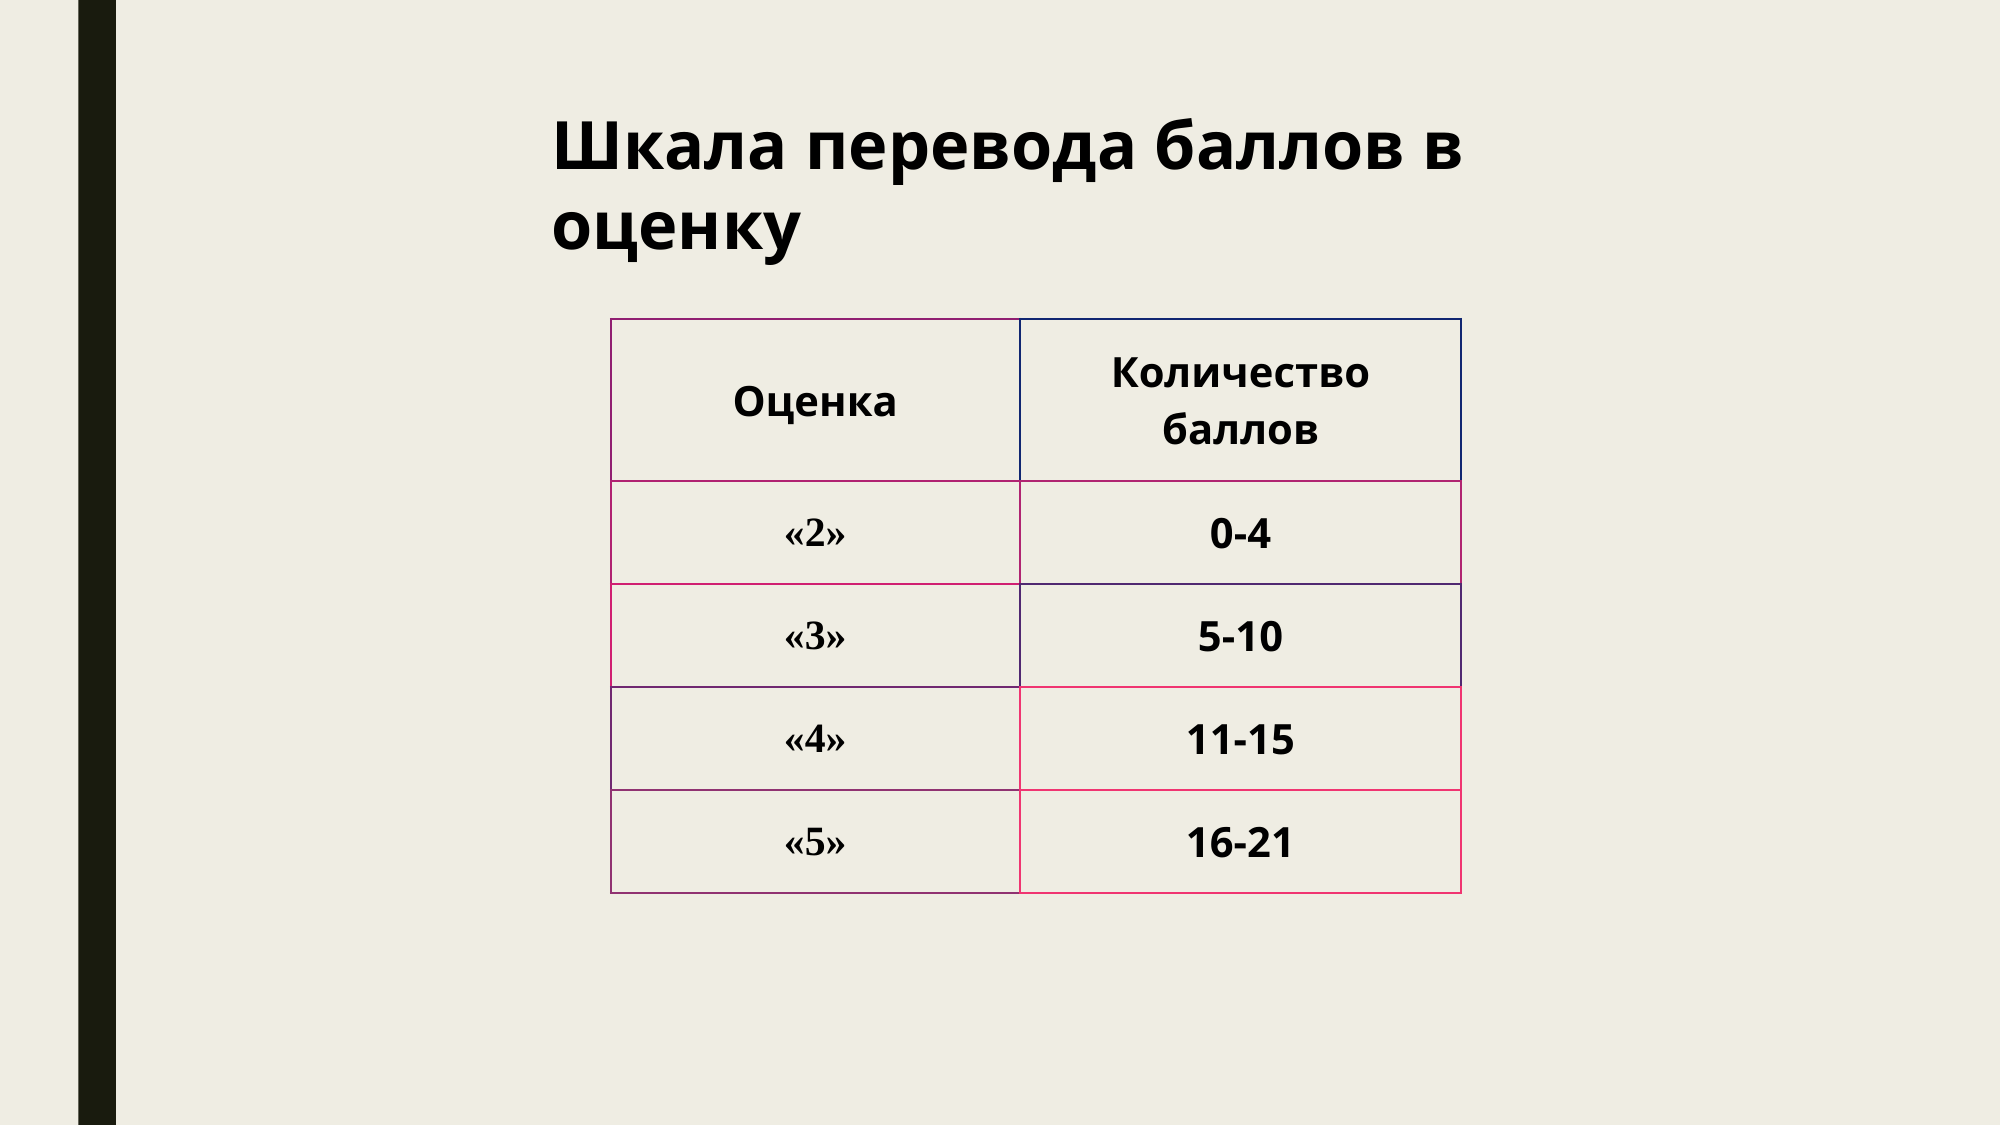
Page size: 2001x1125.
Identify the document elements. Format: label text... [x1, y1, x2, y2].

table_cell «2» [612, 482, 1019, 583]
table_cell 16-21 [1021, 791, 1460, 892]
table_header Оценка [612, 320, 1019, 480]
text_box Шкала перевода баллов в оценку [536, 95, 1723, 316]
table_header Количество баллов [1021, 320, 1460, 480]
table_cell «5» [612, 791, 1019, 892]
table_cell 11-15 [1021, 688, 1460, 789]
table_cell «3» [612, 585, 1019, 686]
table_cell «4» [612, 688, 1019, 789]
table_cell 0-4 [1021, 482, 1460, 583]
table_cell 5-10 [1021, 585, 1460, 686]
